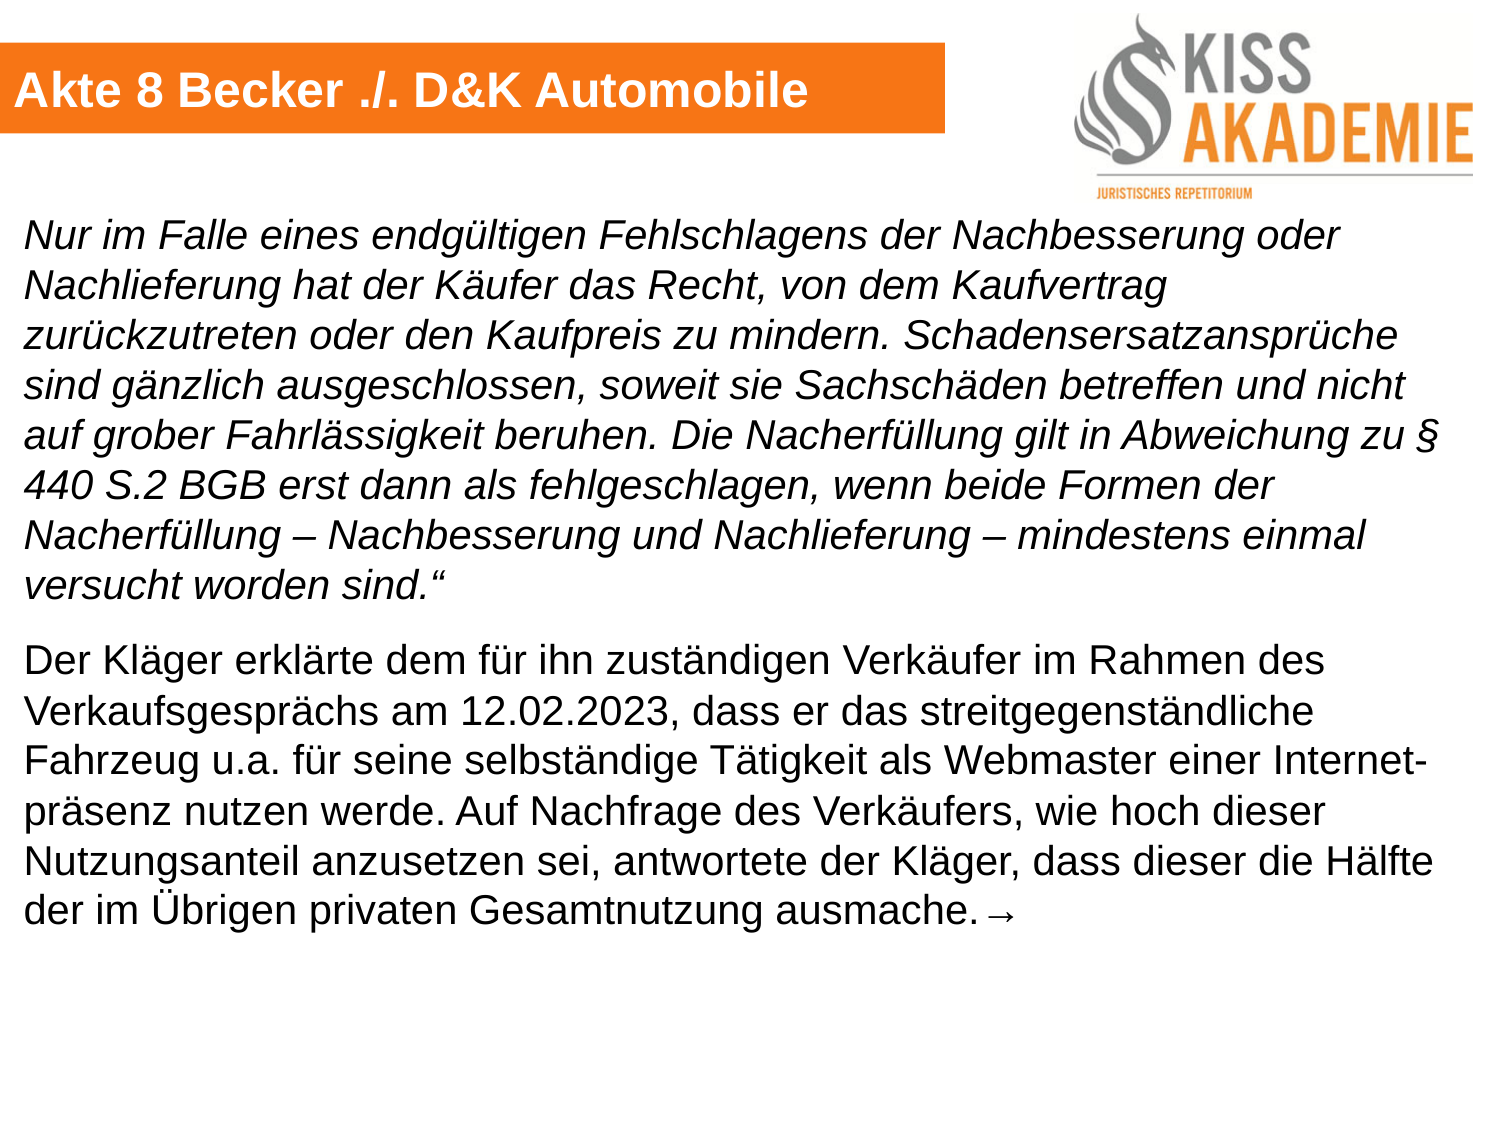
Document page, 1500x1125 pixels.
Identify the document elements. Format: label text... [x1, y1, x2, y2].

text_box Akte 8 Becker ./. D&K Automobile [0, 42, 945, 134]
text_box Nur im Falle eines endgültigen Fehlschlagens der Nachbesserung oder Nachlieferung hat der Käufer das Recht, von dem Kaufvertrag zurückzutreten oder den Kaufpreis zu mindern. Schadensersatzansprüche sind gänzlich ausgeschlossen, soweit sie Sachschäden betreffen und nicht auf grober Fahrlässigkeit beruhen. Die Nacherfüllung gilt in Abweichung zu § 440 S.2 BGB erst dann als fehlgeschlagen, wenn beide Formen der Nacherfüllung – Nachbesserung und Nachlieferung – mindestens einmal versucht worden sind.“ Der Kläger erklärte dem für ihn zuständigen Verkäufer im Rahmen des Verkaufsgesprächs am 12.02.2023, dass er das streitgegenständliche Fahrzeug u.a. für seine selbständige Tätigkeit als Webmaster einer Internet-präsenz nutzen werde. Auf Nachfrage des Verkäufers, wie hoch dieser Nutzungsanteil anzusetzen sei, antwortete der Kläger, dass dieser die Hälfte der im Übrigen privaten Gesamtnutzung ausmache.→ [23, 208, 1453, 934]
picture [1074, 13, 1473, 203]
